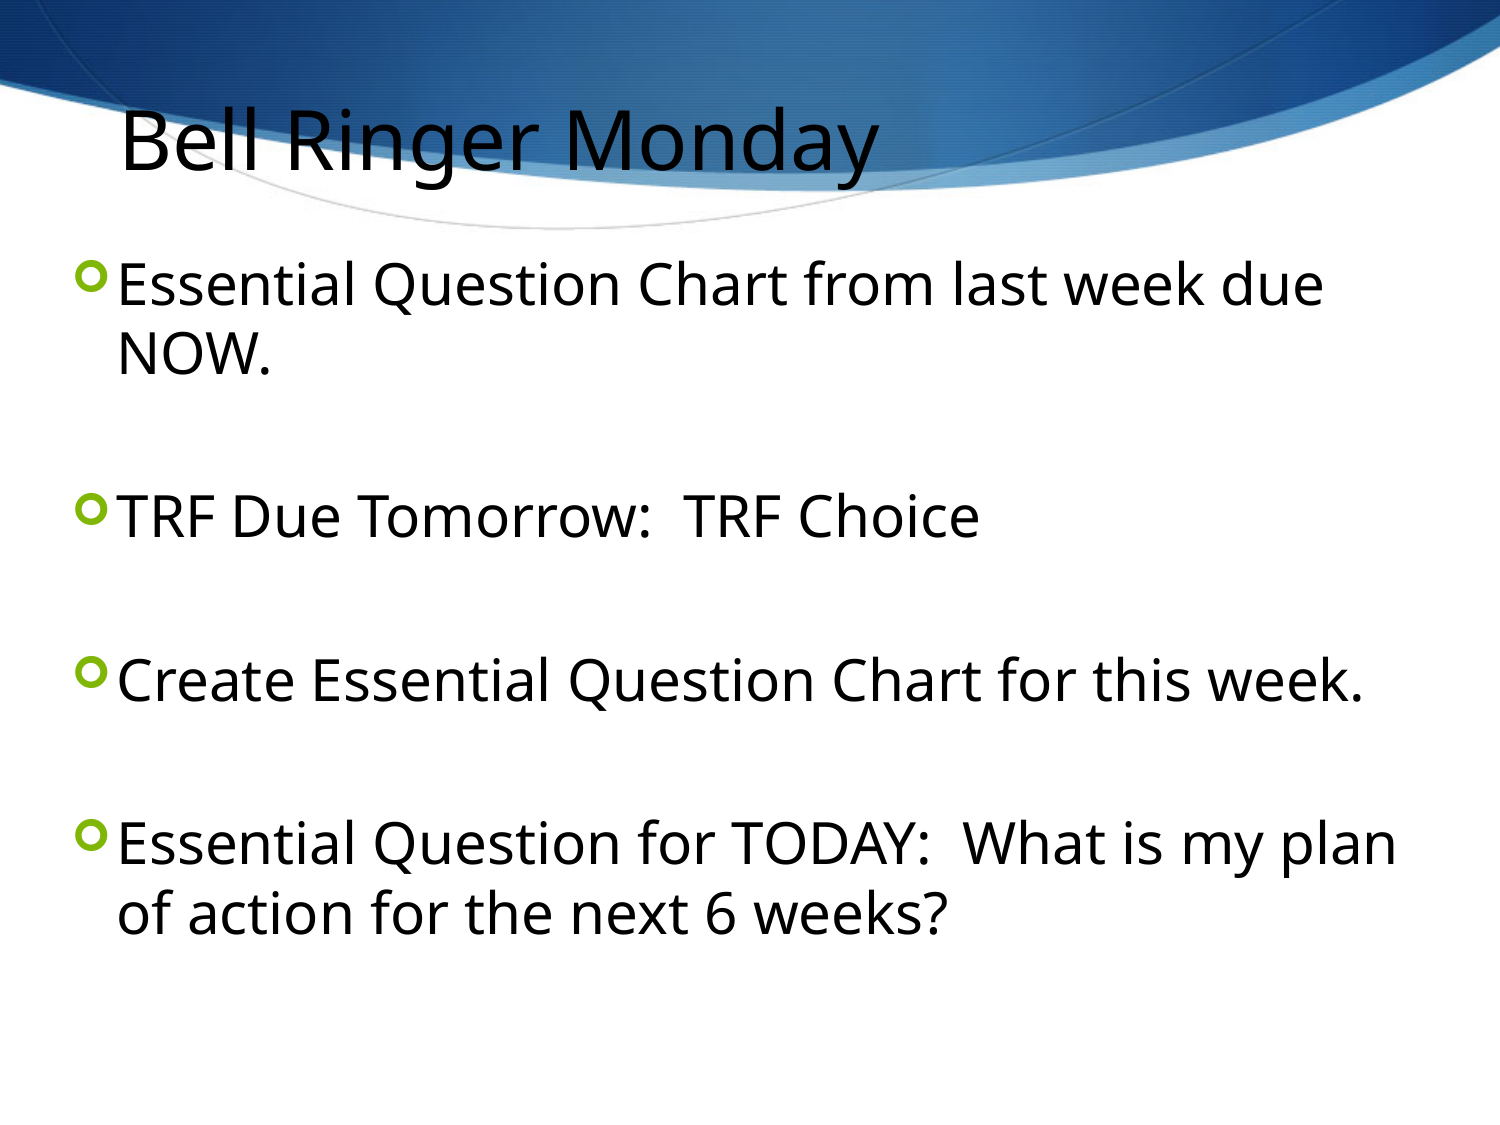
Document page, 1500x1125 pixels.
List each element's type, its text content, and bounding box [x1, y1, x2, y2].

picture [0, 0, 1500, 1125]
text_box Bell Ringer Monday [81, 79, 1322, 239]
text_box Essential Question Chart from last week due NOW. TRF Due Tomorrow: TRF Choice Create Essential Question Chart for this week. Essential Question for TODAY: What is my plan of action for the next 6 weeks? [45, 239, 1449, 1088]
